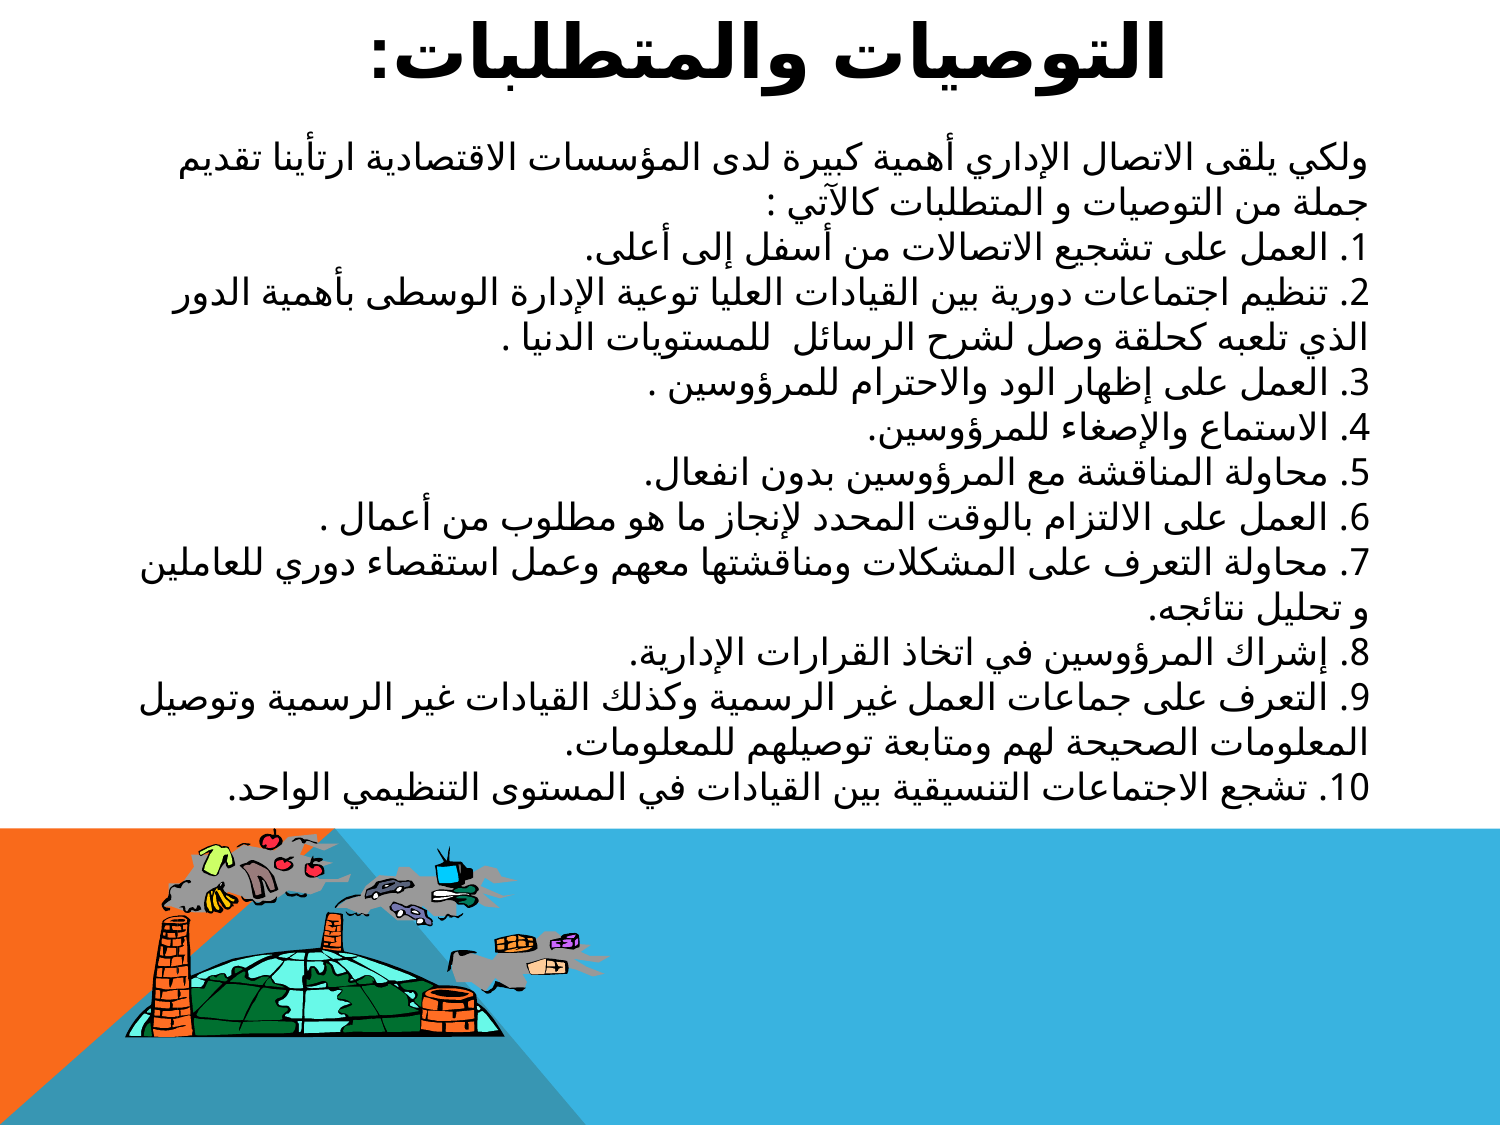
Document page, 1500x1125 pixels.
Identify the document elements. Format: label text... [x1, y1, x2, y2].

title التوصيات والمتطلبات: [37, 0, 1500, 188]
picture [124, 824, 611, 1038]
list ولكي يلقى الاتصال الإداري أهمية كبيرة لدى المؤسسات الاقتصادية ارتأينا تقديم جملة من التوصيات و المتطلبات كالآتي : 1. العمل على تشجيع الاتصالات من أسفل إلى أعلى. 2. تنظيم اجتماعات دورية بين القيادات العليا توعية الإدارة الوسطى بأهمية الدور الذي تلعبه كحلقة وصل لشرح الرسائل للمستويات الدنيا . 3. العمل على إظهار الود والاحترام للمرؤوسين . 4. الاستماع والإصغاء للمرؤوسين. 5. محاولة المناقشة مع المرؤوسين بدون انفعال. 6. العمل على الالتزام بالوقت المحدد لإنجاز ما هو مطلوب من أعمال . 7. محاولة التعرف على المشكلات ومناقشتها معهم وعمل استقصاء دوري للعاملين و تحلیل نتائجه. 8. إشراك المرؤوسين في اتخاذ القرارات الإدارية. 9. التعرف على جماعات العمل غير الرسمية وكذلك القيادات غير الرسمية وتوصيل المعلومات الصحيحة لهم ومتابعة توصيلهم للمعلومات. 10. تشجع الاجتماعات التنسيقية بين القيادات في المستوى التنظيمي الواحد. [110, 125, 1386, 1038]
